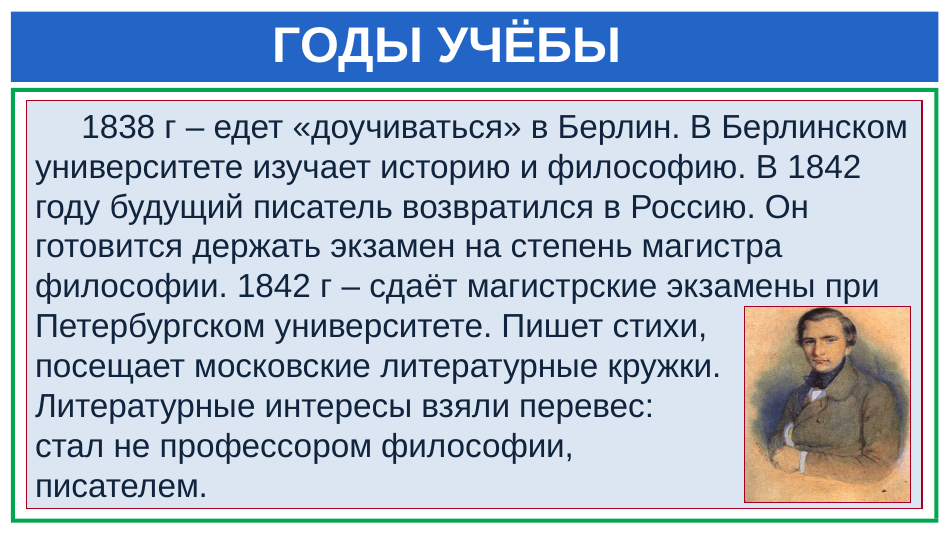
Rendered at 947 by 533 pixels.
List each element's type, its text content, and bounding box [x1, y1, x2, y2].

picture [744, 306, 912, 503]
text_box ГОДЫ УЧЁБЫ [0, 7, 895, 77]
text_box 1838 г – едет «доучиваться» в Берлин. В Берлинском университете изучает историю и философию. В 1842 году будущий писатель возвратился в Россию. Он готовится держать экзамен на степень магистра философии. 1842 г – сдаёт магистрские экзамены при Петербургском университете. Пишет стихи, посещает московские литературные кружки. Литературные интересы взяли перевес: Тургенев стал не профессором философии, а писателем. [26, 100, 922, 509]
